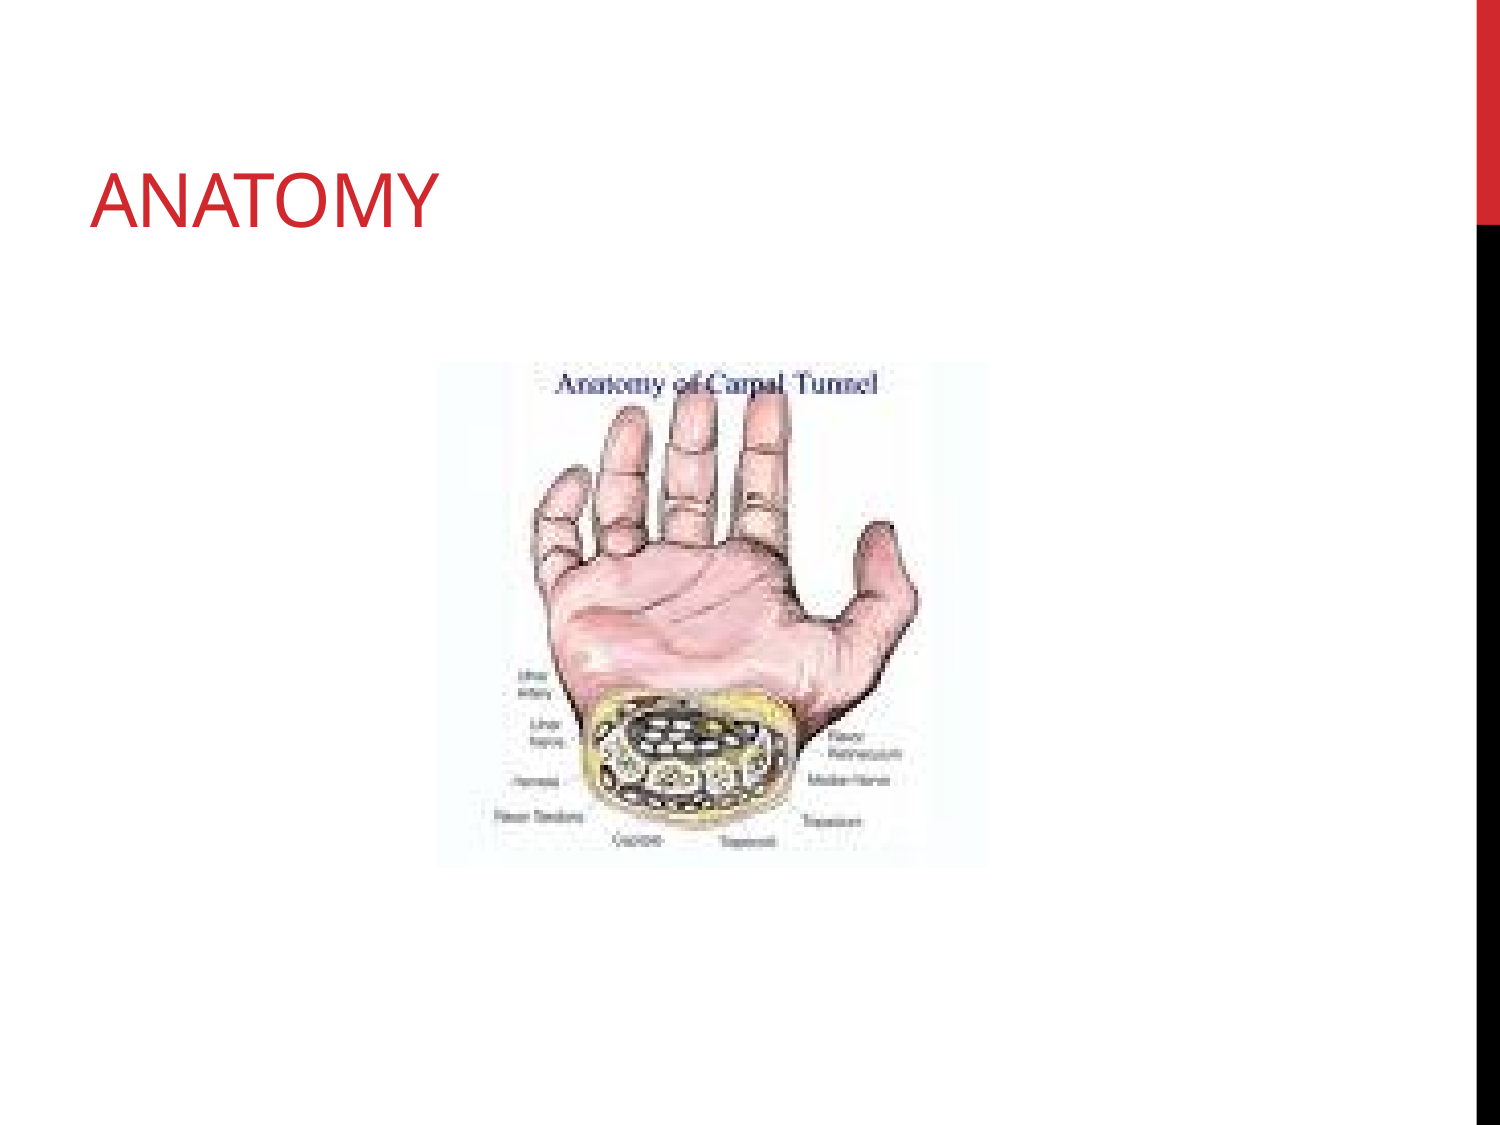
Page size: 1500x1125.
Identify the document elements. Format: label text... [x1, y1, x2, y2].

title Anatomy [75, 25, 1025, 250]
picture [436, 361, 988, 869]
